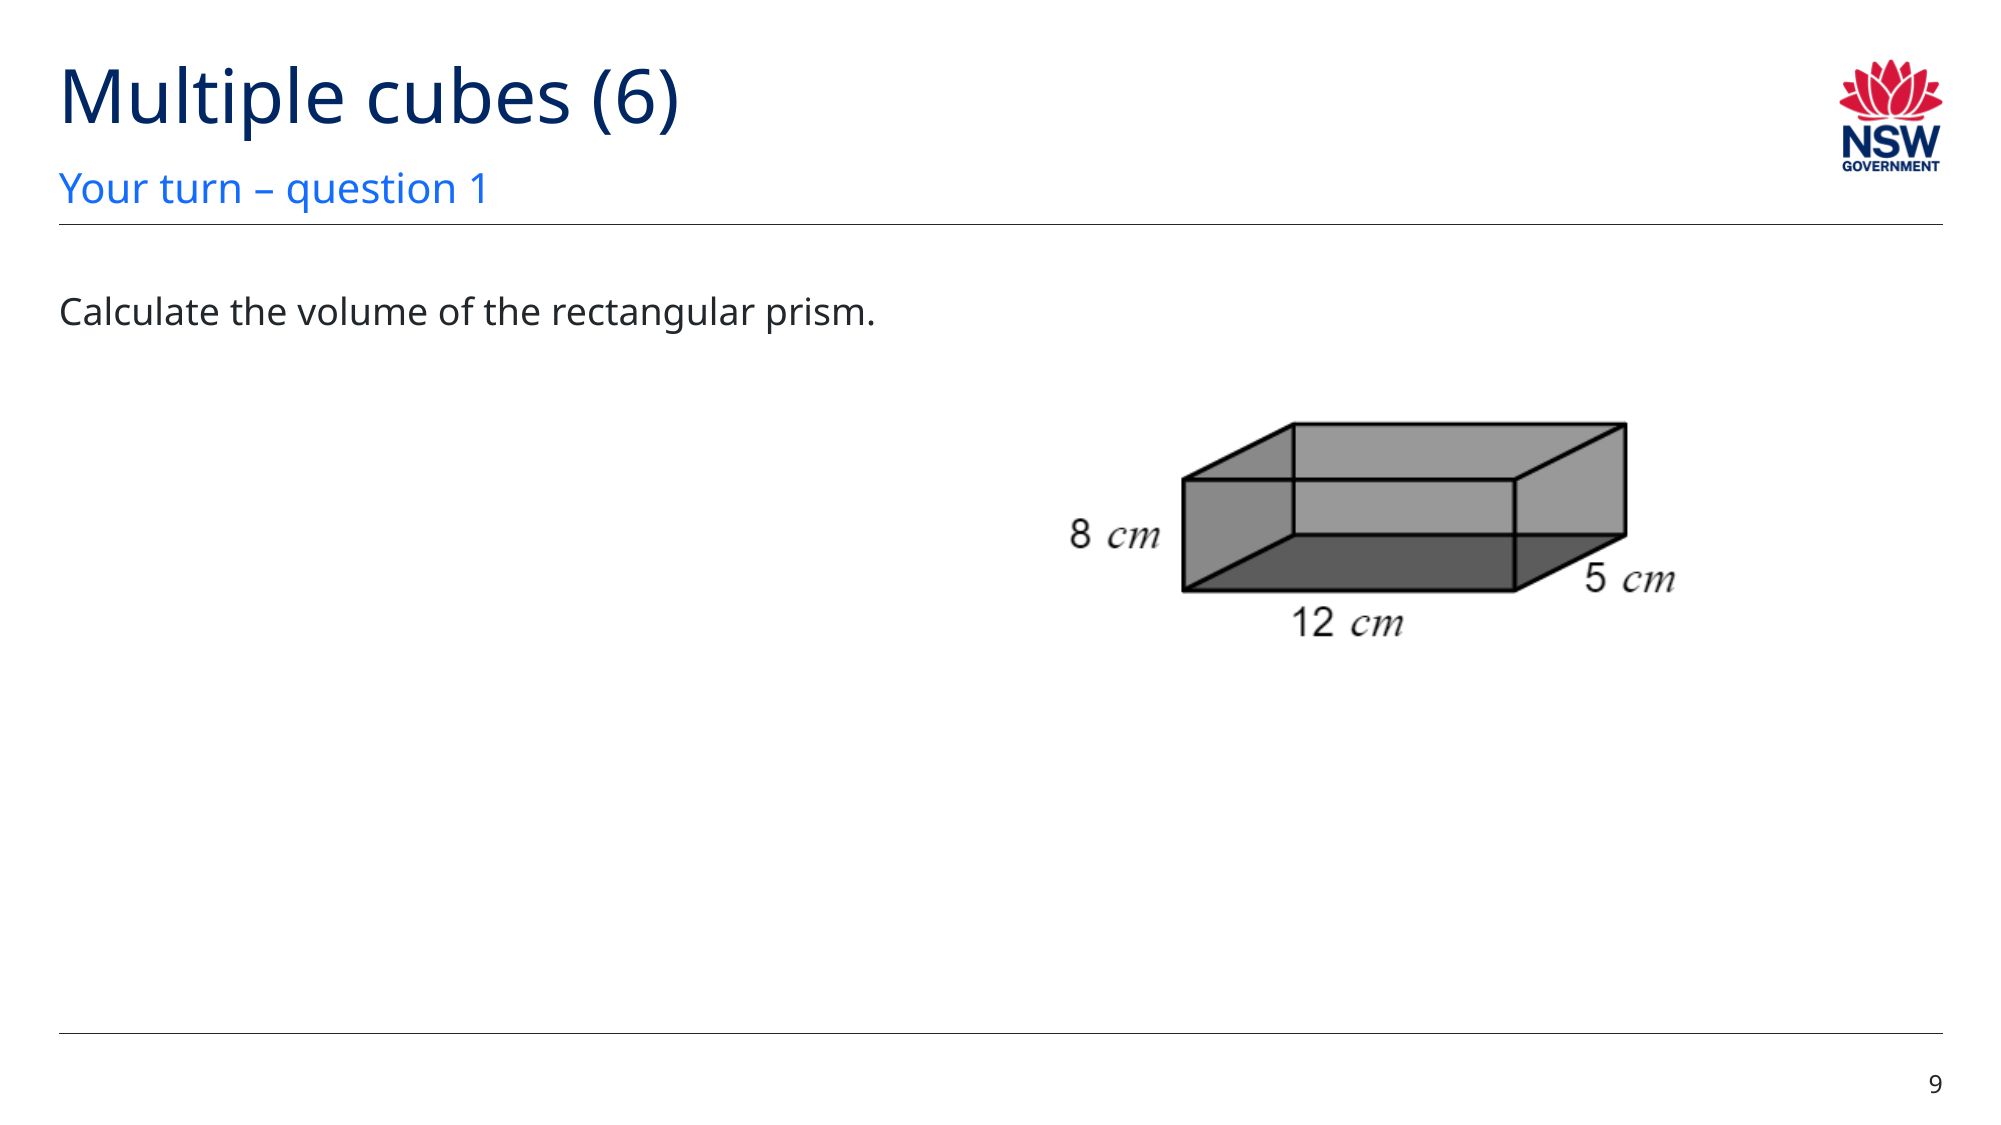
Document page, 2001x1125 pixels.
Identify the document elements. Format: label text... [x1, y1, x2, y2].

picture [1839, 59, 1943, 172]
text_box Calculate the volume of the rectangular prism. [58, 265, 934, 336]
list Your turn – question 1 [59, 161, 1713, 212]
slide_number 9 [1824, 1068, 1943, 1099]
picture [1069, 415, 1684, 638]
title Multiple cubes (6) [59, 59, 1713, 149]
